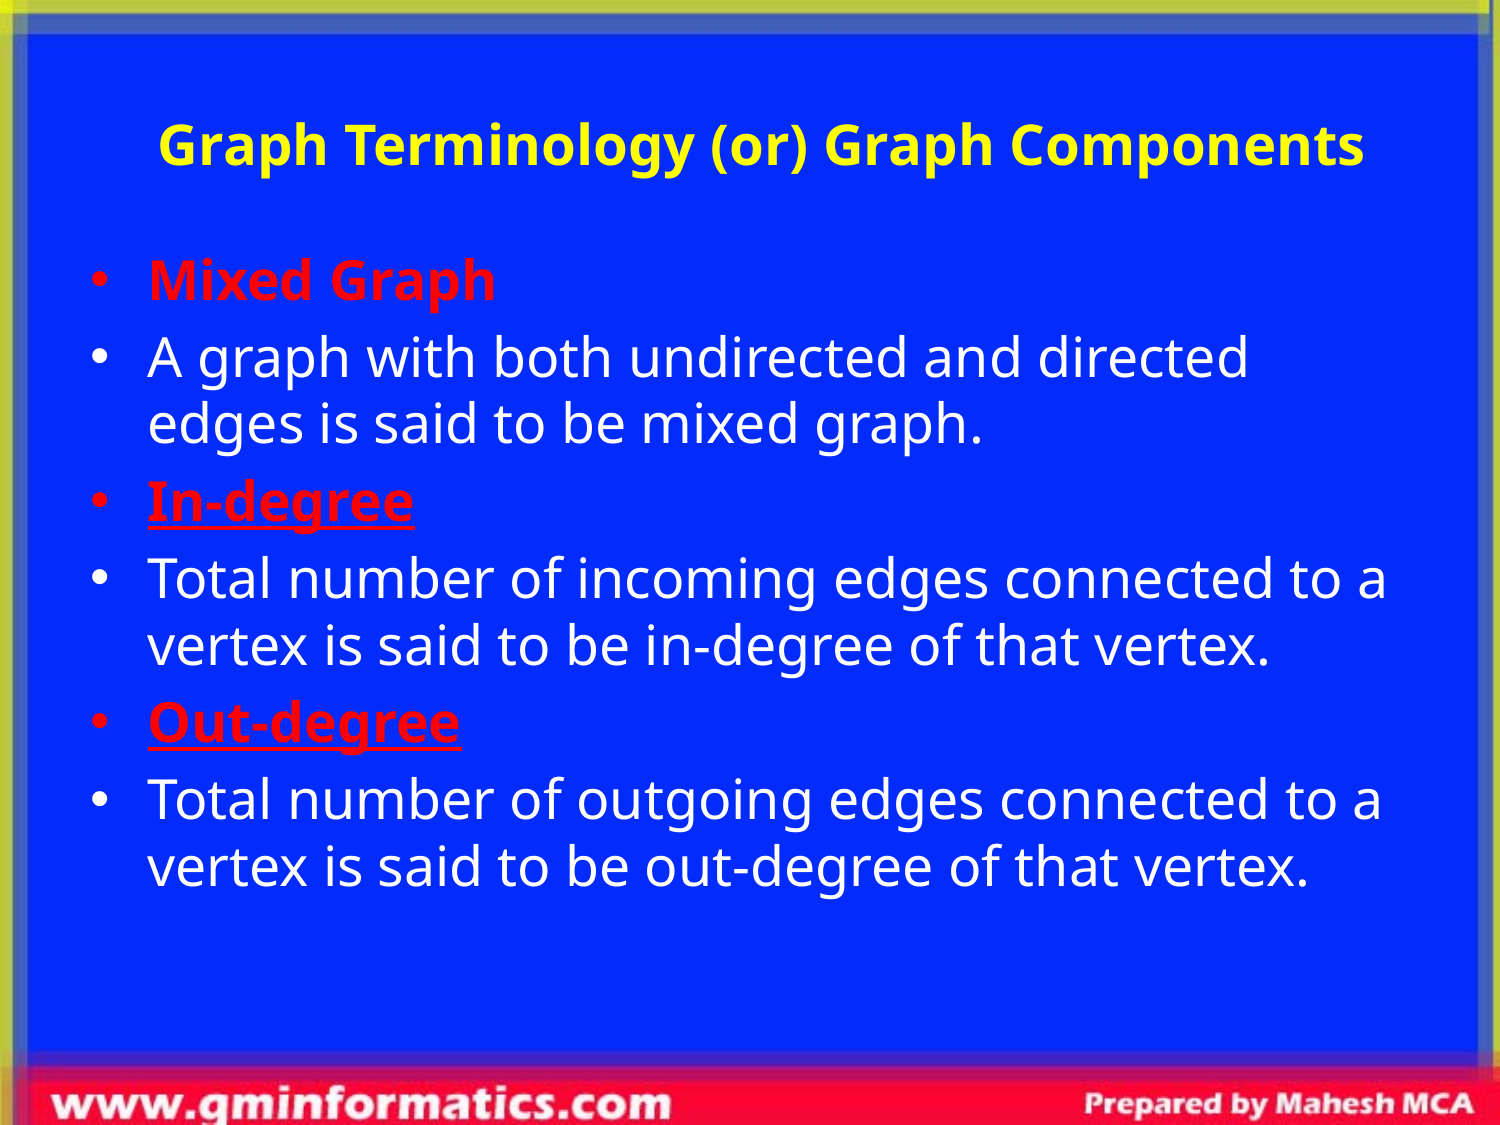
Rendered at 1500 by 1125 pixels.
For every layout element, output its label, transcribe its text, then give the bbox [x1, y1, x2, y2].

picture [0, 0, 1500, 1125]
title Graph Terminology (or) Graph Components [75, 50, 1425, 208]
list Mixed Graph A graph with both undirected and directed edges is said to be mixed graph. In-degree Total number of incoming edges connected to a vertex is said to be in-degree of that vertex. Out-degree Total number of outgoing edges connected to a vertex is said to be out-degree of that vertex. [75, 237, 1425, 1005]
